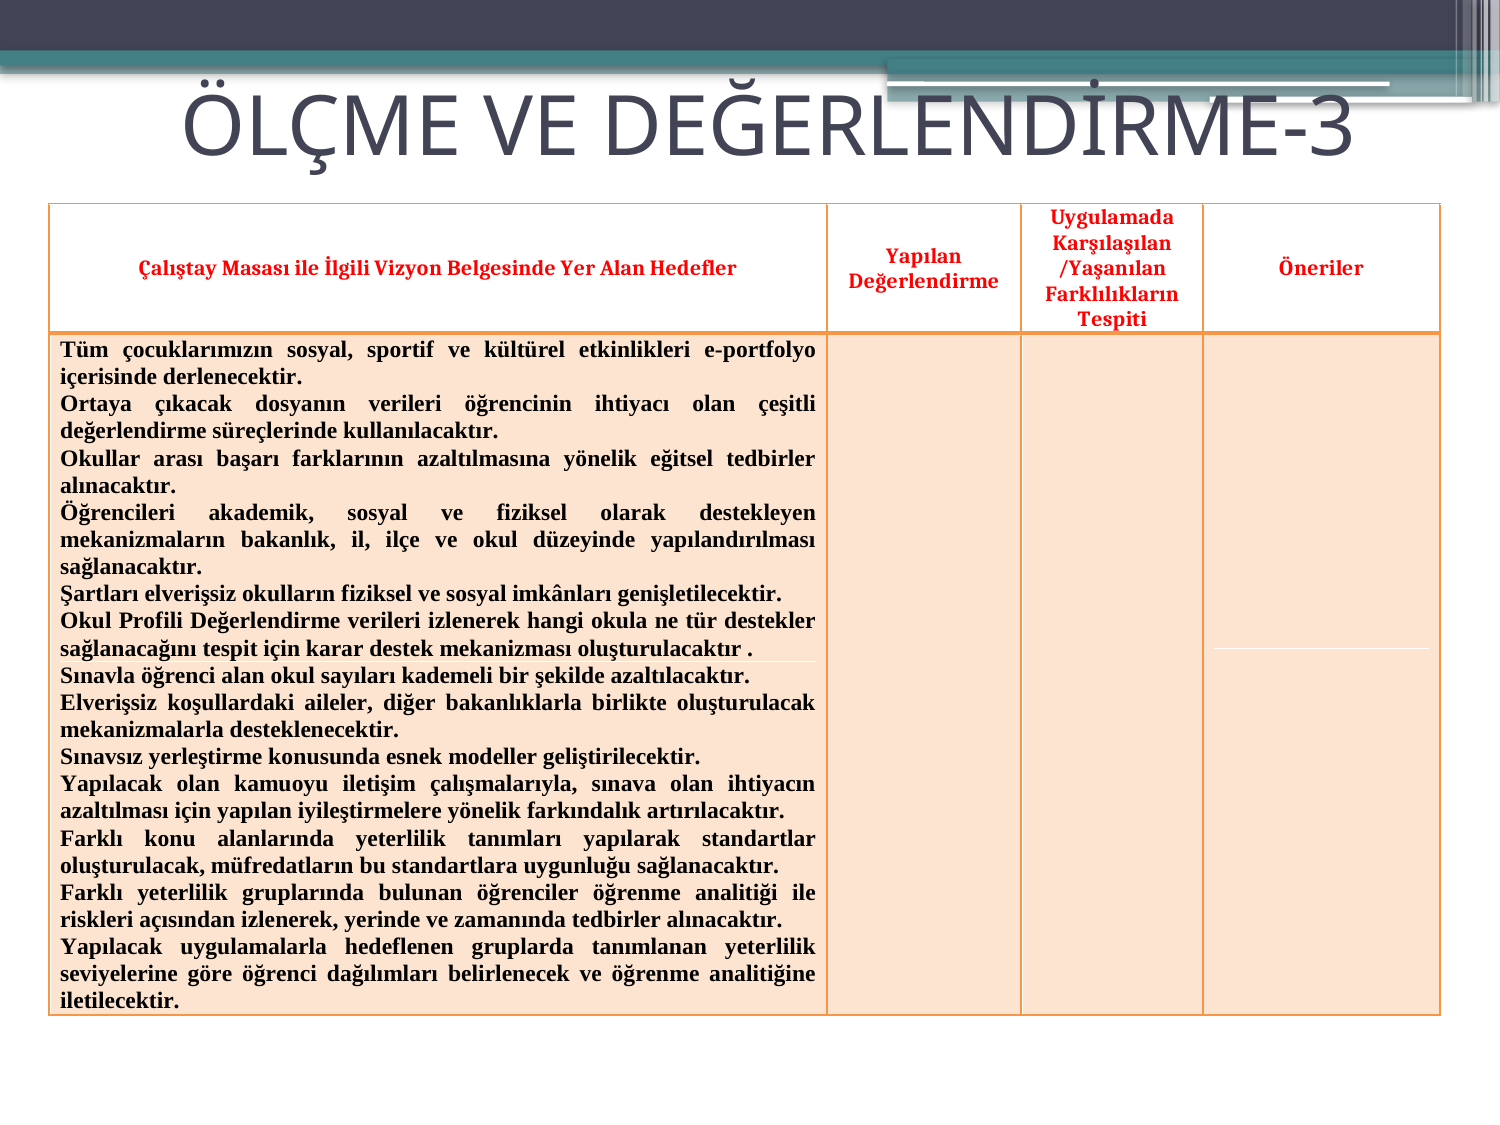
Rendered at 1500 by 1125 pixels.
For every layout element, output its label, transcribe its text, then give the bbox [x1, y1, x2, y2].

title ÖLÇME VE DEĞERLENDİRME-3 [93, 35, 1444, 199]
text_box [34, 202, 1456, 1125]
